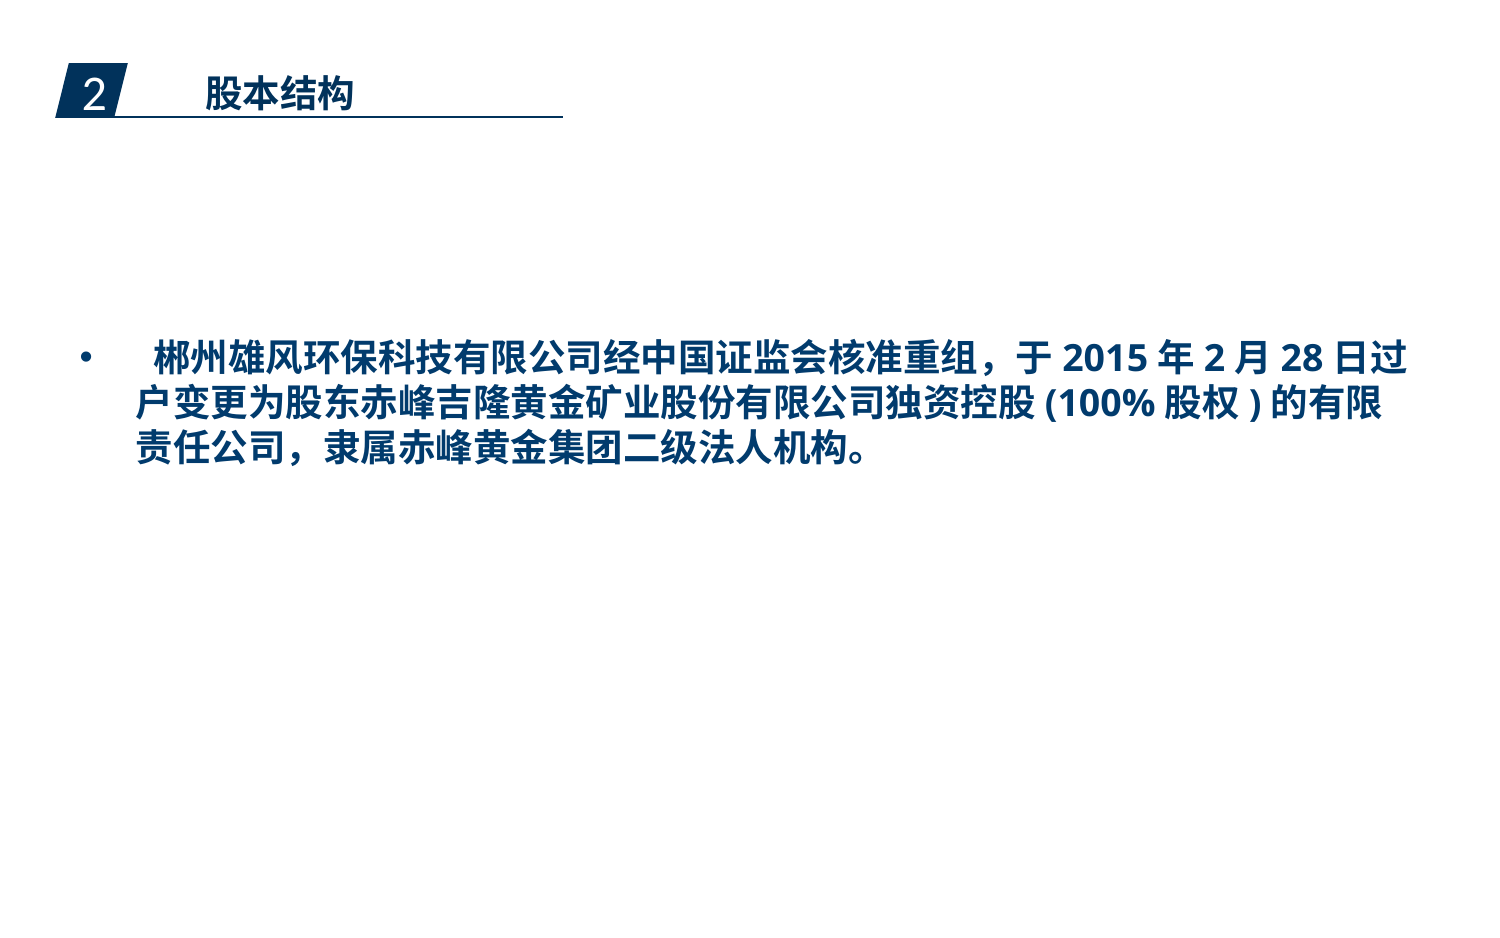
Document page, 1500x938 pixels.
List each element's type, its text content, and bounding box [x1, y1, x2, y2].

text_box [54, 62, 564, 119]
text_box 郴州雄风环保科技有限公司经中国证监会核准重组，于2015年2月28日过户变更为股东赤峰吉隆黄金矿业股份有限公司独资控股(100%股权)的有限责任公司，隶属赤峰黄金集团二级法人机构。 [64, 327, 1424, 658]
